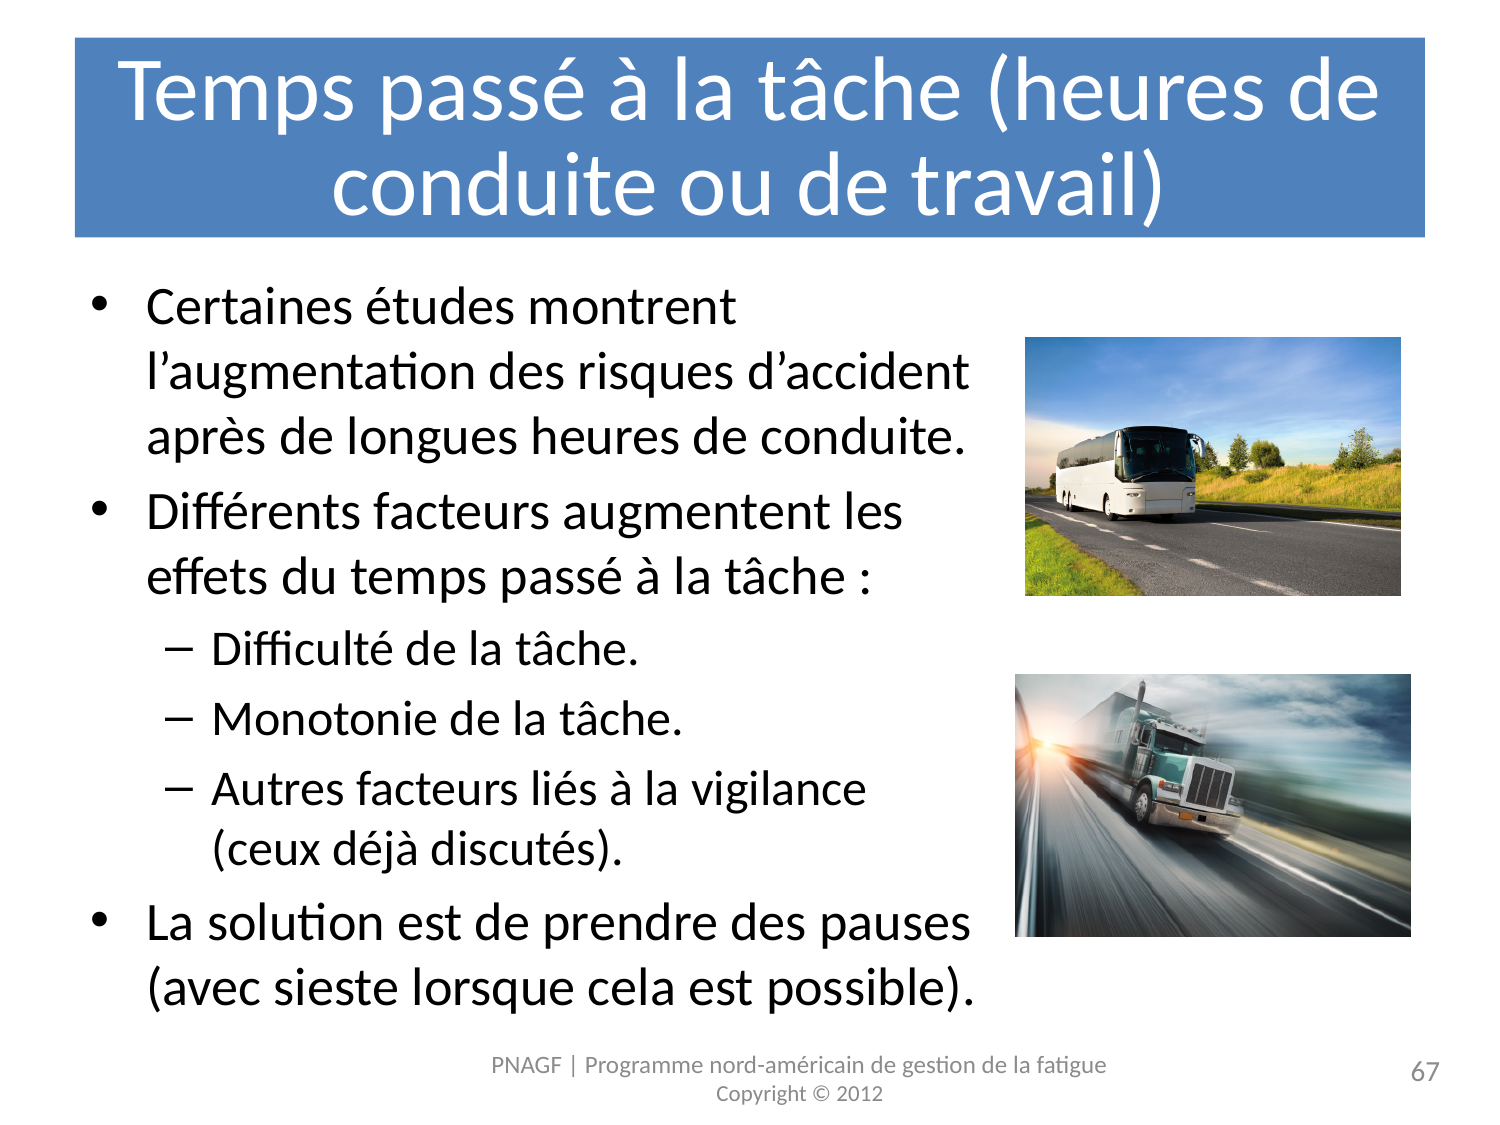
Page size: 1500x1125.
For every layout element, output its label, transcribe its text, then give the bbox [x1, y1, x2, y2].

title Temps passé à la tâche (heures de conduite ou de travail) [74, 44, 1426, 233]
list Certaines études montrent l’augmentation des risques d’accident après de longues heures de conduite. Différents facteurs augmentent les effets du temps passé à la tâche : Difficulté de la tâche. Monotonie de la tâche. Autres facteurs liés à la vigilance (ceux déjà discutés). La solution est de prendre des pauses (avec sieste lorsque cela est possible). [74, 262, 1001, 1006]
picture [1024, 337, 1401, 596]
picture [1015, 674, 1411, 937]
